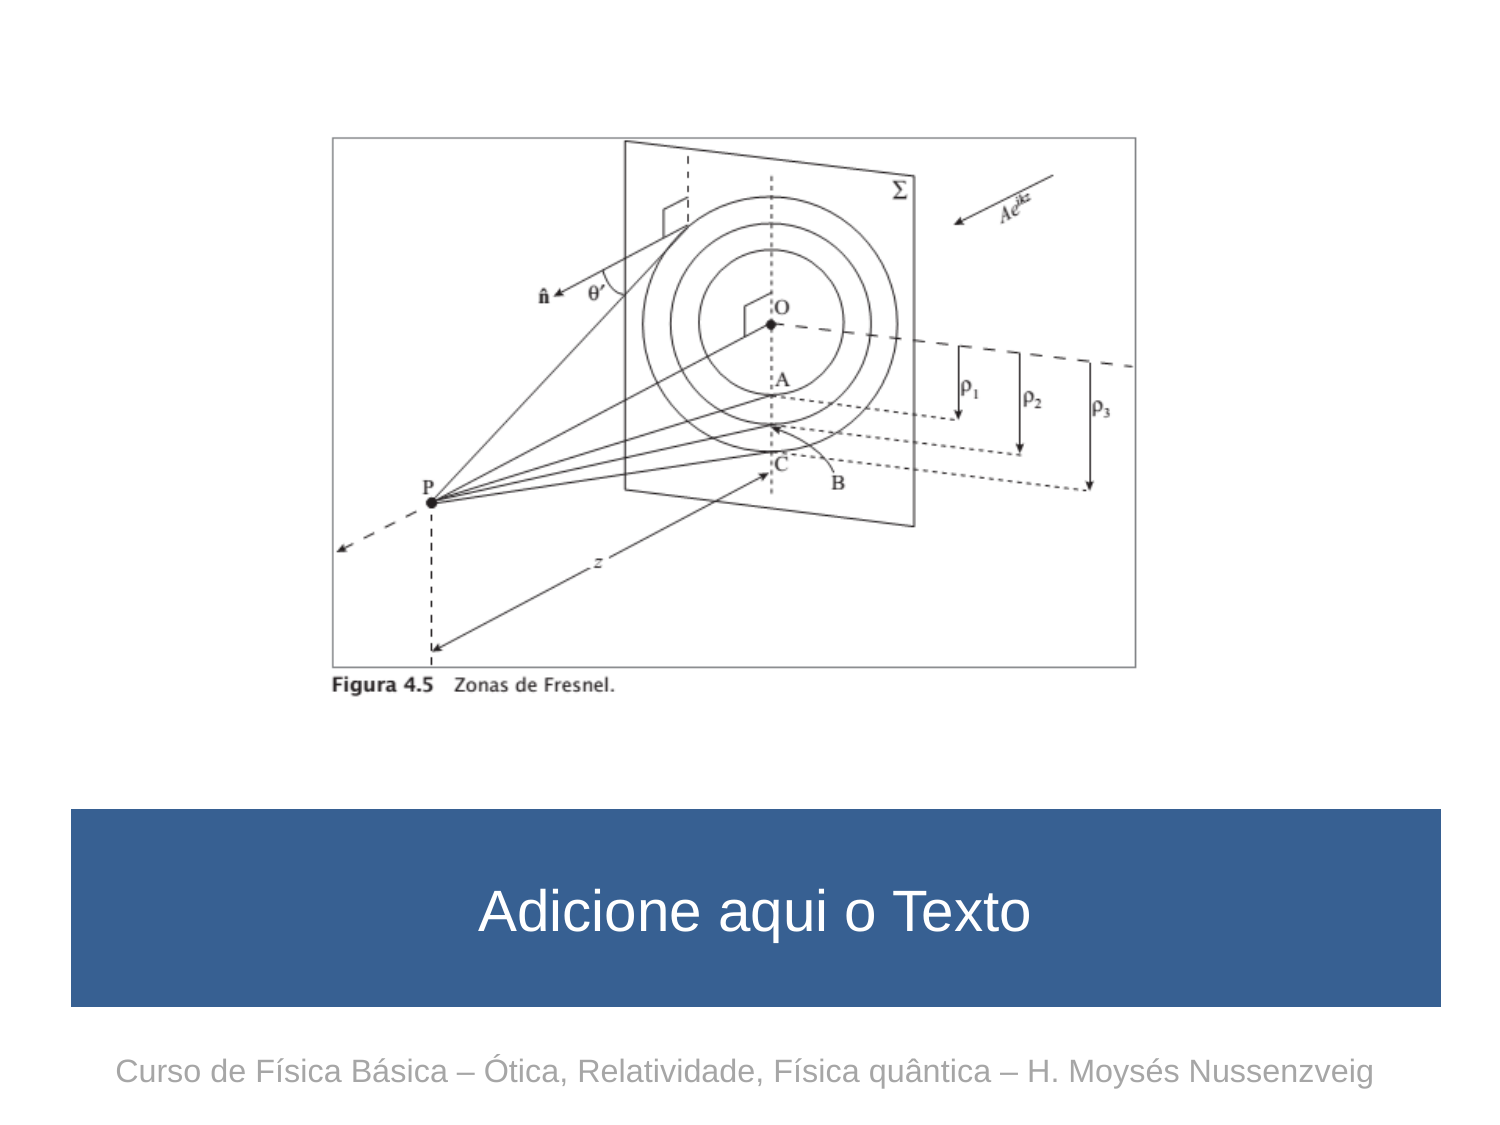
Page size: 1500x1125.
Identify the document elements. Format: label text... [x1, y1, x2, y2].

picture [312, 125, 1146, 706]
text_box Adicione aqui o Texto [70, 808, 1442, 1008]
footer Curso de Física Básica – Ótica, Relatividade, Física quântica – H. Moysés Nussenzveig [0, 1042, 1500, 1103]
